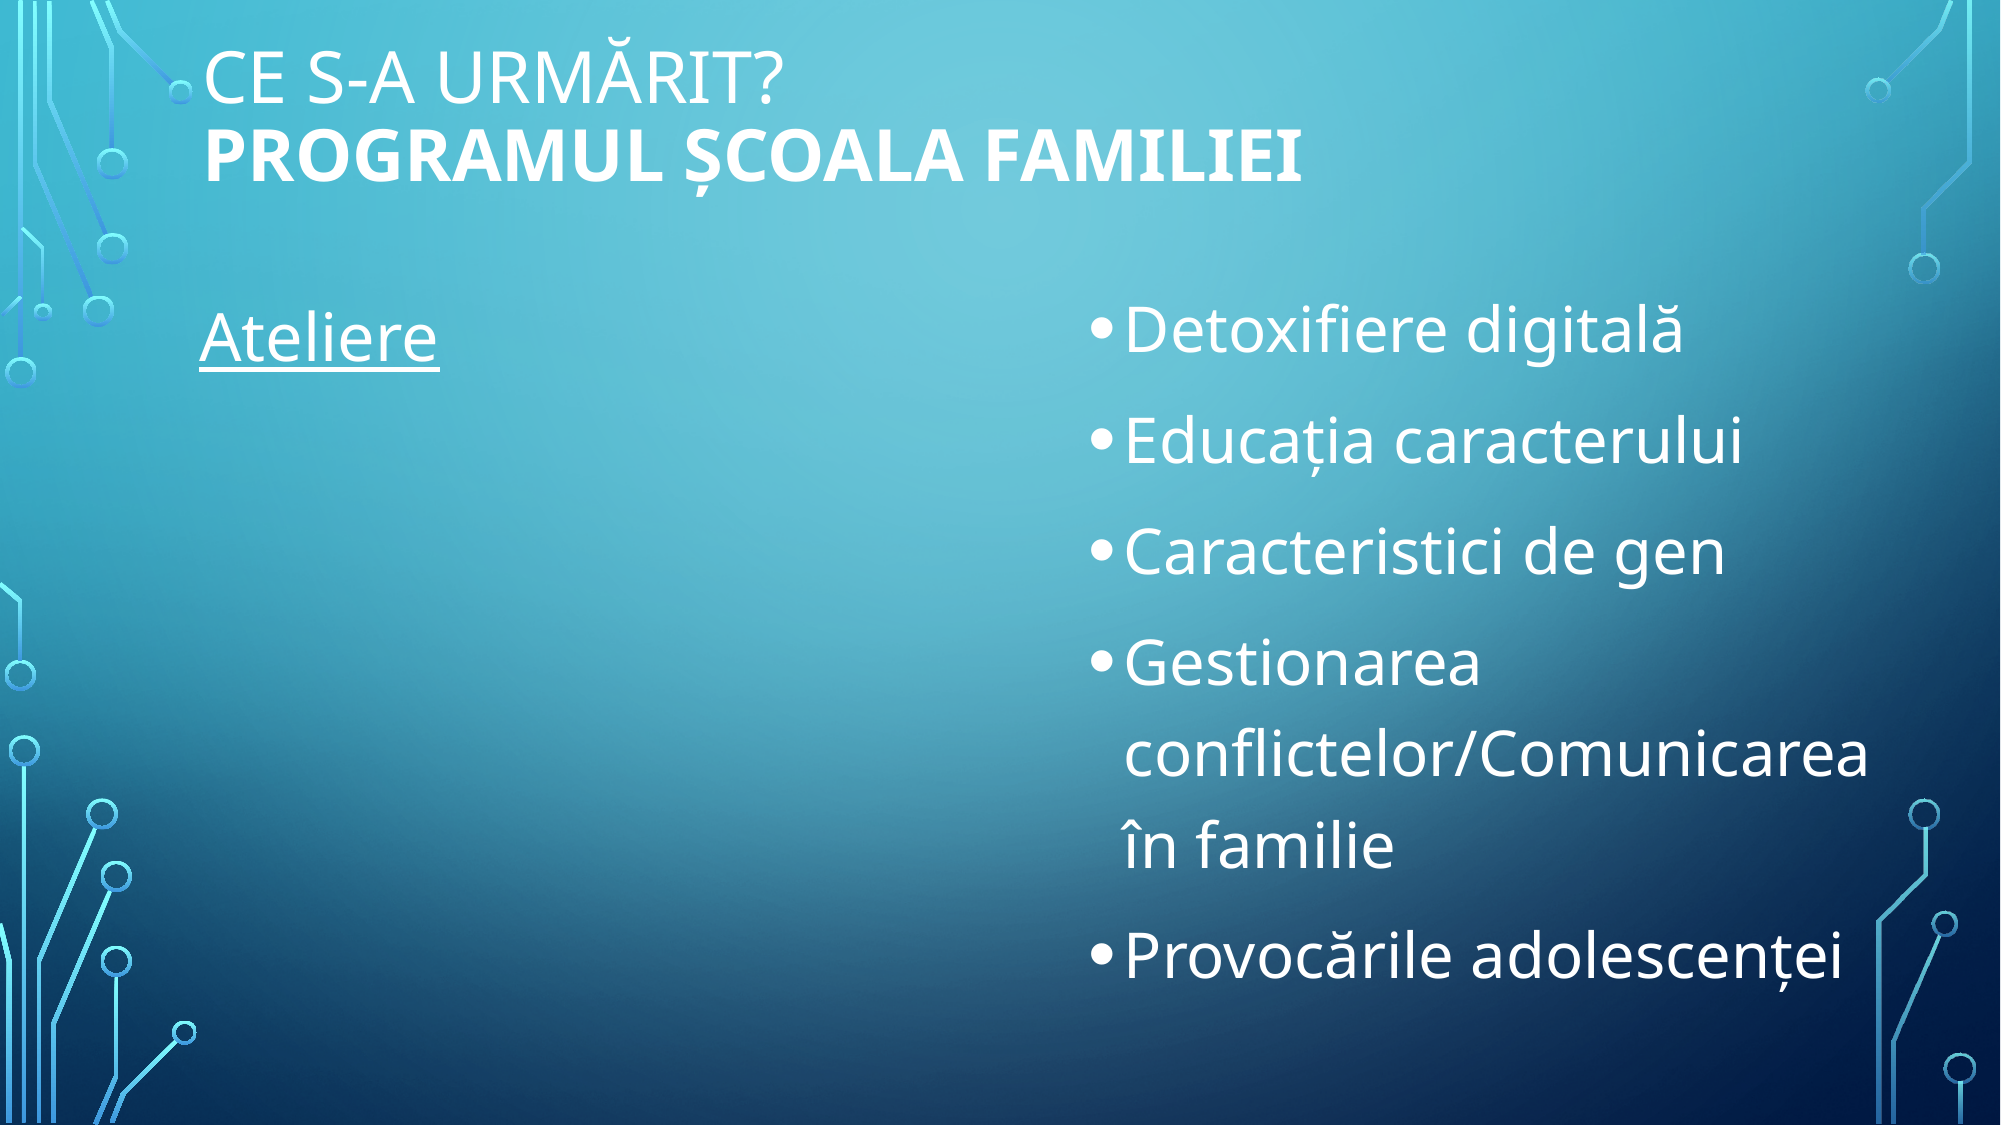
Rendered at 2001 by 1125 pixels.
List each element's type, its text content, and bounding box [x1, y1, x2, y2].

text_box Detoxifiere digitală Educația caracterului Caracteristici de gen Gestionarea conflictelor/Comunicarea în familie Provocările adolescenței [1073, 266, 1890, 1012]
title Ce s-a urmărit? Programul Școala Familiei [187, 34, 1813, 206]
list Ateliere [184, 271, 1000, 1017]
